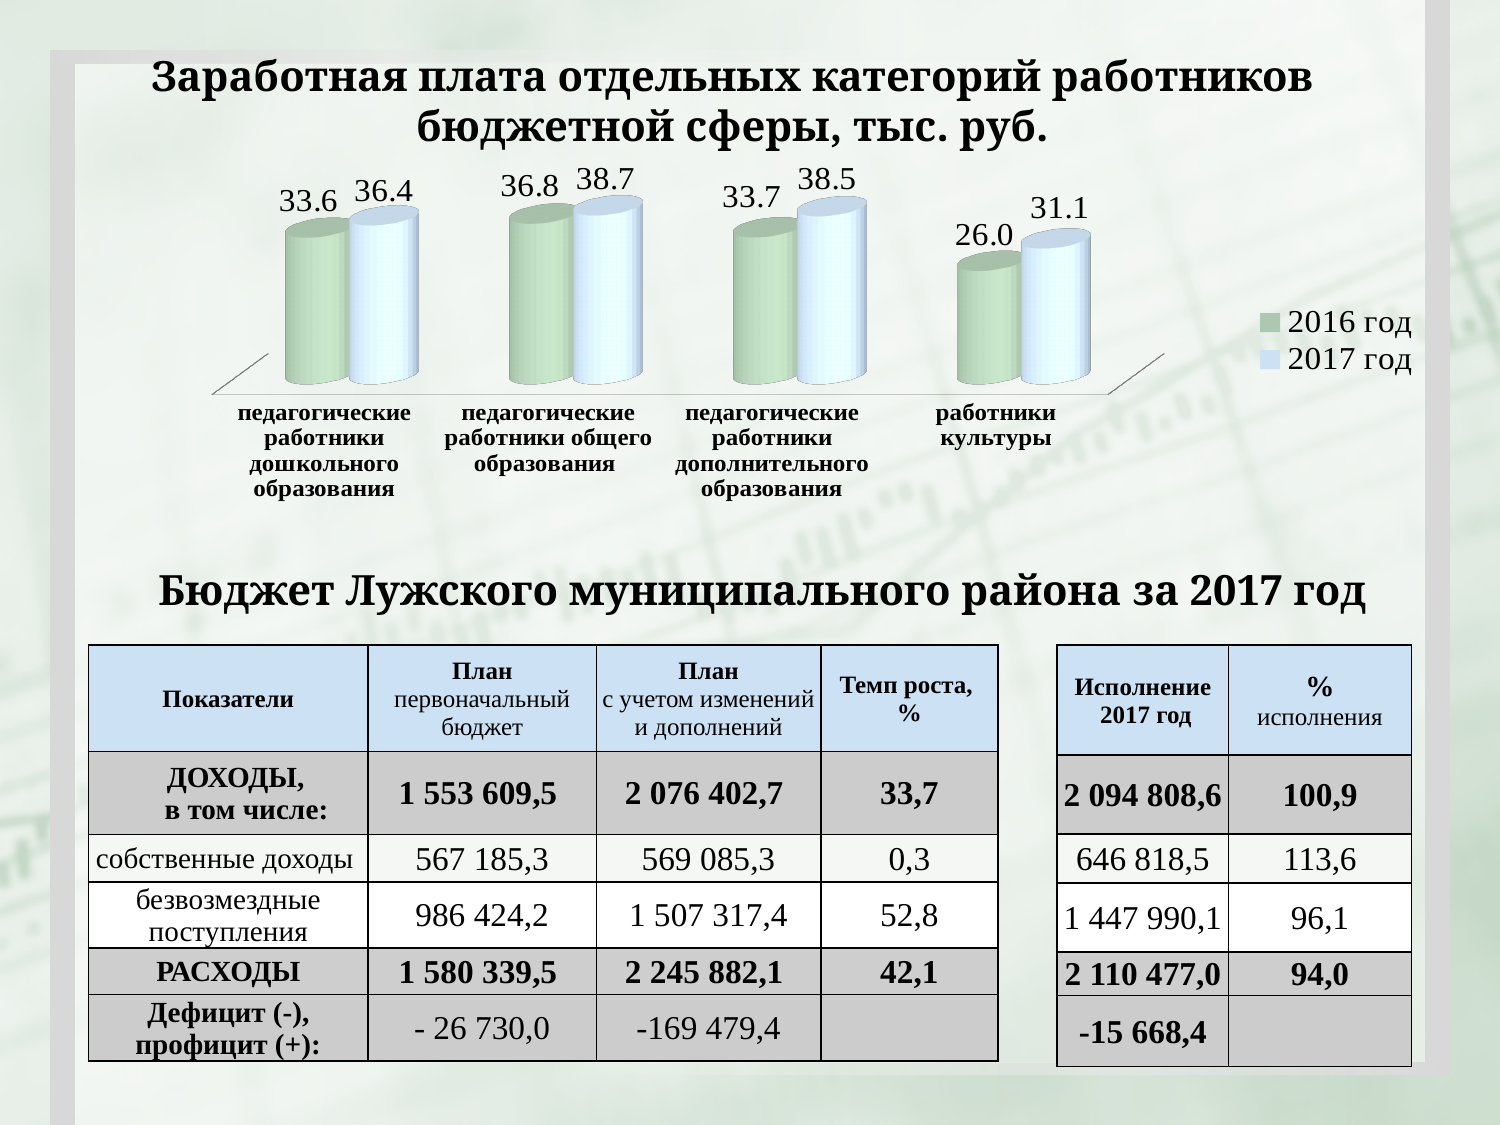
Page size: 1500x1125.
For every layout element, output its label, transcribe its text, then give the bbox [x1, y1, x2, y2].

table_cell [822, 995, 997, 1060]
table_cell 986 424,2 [369, 883, 596, 947]
table_cell ДОХОДЫ, в том числе: [89, 752, 367, 834]
table_cell 1 507 317,4 [597, 883, 820, 947]
table_cell [1229, 996, 1411, 1066]
table_cell -15 668,4 [1058, 996, 1228, 1066]
title Бюджет Лужского муниципального района за 2017 год [88, 558, 1437, 622]
table_header Показатели [89, 646, 367, 751]
table_header Исполнение 2017 год [1058, 646, 1228, 754]
table_header % исполнения [1229, 646, 1411, 754]
table_cell собственные доходы [89, 835, 367, 881]
table_cell 113,6 [1229, 835, 1411, 882]
table_cell 1 447 990,1 [1058, 884, 1228, 951]
table_header Темп роста, % [822, 646, 997, 751]
table_cell 33,7 [822, 752, 997, 834]
table_cell РАСХОДЫ [89, 949, 367, 994]
chart [17, 160, 1459, 551]
table_header План первоначальный бюджет [369, 646, 596, 751]
table_cell 2 110 477,0 [1058, 953, 1228, 995]
table_cell - 26 730,0 [369, 995, 596, 1060]
table_cell 2 094 808,6 [1058, 756, 1228, 833]
table_cell 0,3 [822, 835, 997, 881]
table_cell 96,1 [1229, 884, 1411, 951]
table_cell 569 085,3 [597, 835, 820, 881]
table_cell 52,8 [822, 883, 997, 947]
table_cell 94,0 [1229, 953, 1411, 995]
table_cell 2 245 882,1 [597, 949, 820, 994]
table_cell Дефицит (-), профицит (+): [89, 995, 367, 1060]
text_box Заработная плата отдельных категорий работников бюджетной сферы, тыс. руб. [64, 42, 1400, 158]
table_cell 646 818,5 [1058, 835, 1228, 882]
table_header План с учетом изменений и дополнений [597, 646, 820, 751]
table_cell -169 479,4 [597, 995, 820, 1060]
table_cell безвозмездные поступления [89, 883, 367, 947]
table_cell 567 185,3 [369, 835, 596, 881]
table_cell 100,9 [1229, 756, 1411, 833]
table_cell 2 076 402,7 [597, 752, 820, 834]
table_cell 1 580 339,5 [369, 949, 596, 994]
table_cell 1 553 609,5 [369, 752, 596, 834]
table_cell 42,1 [822, 949, 997, 994]
